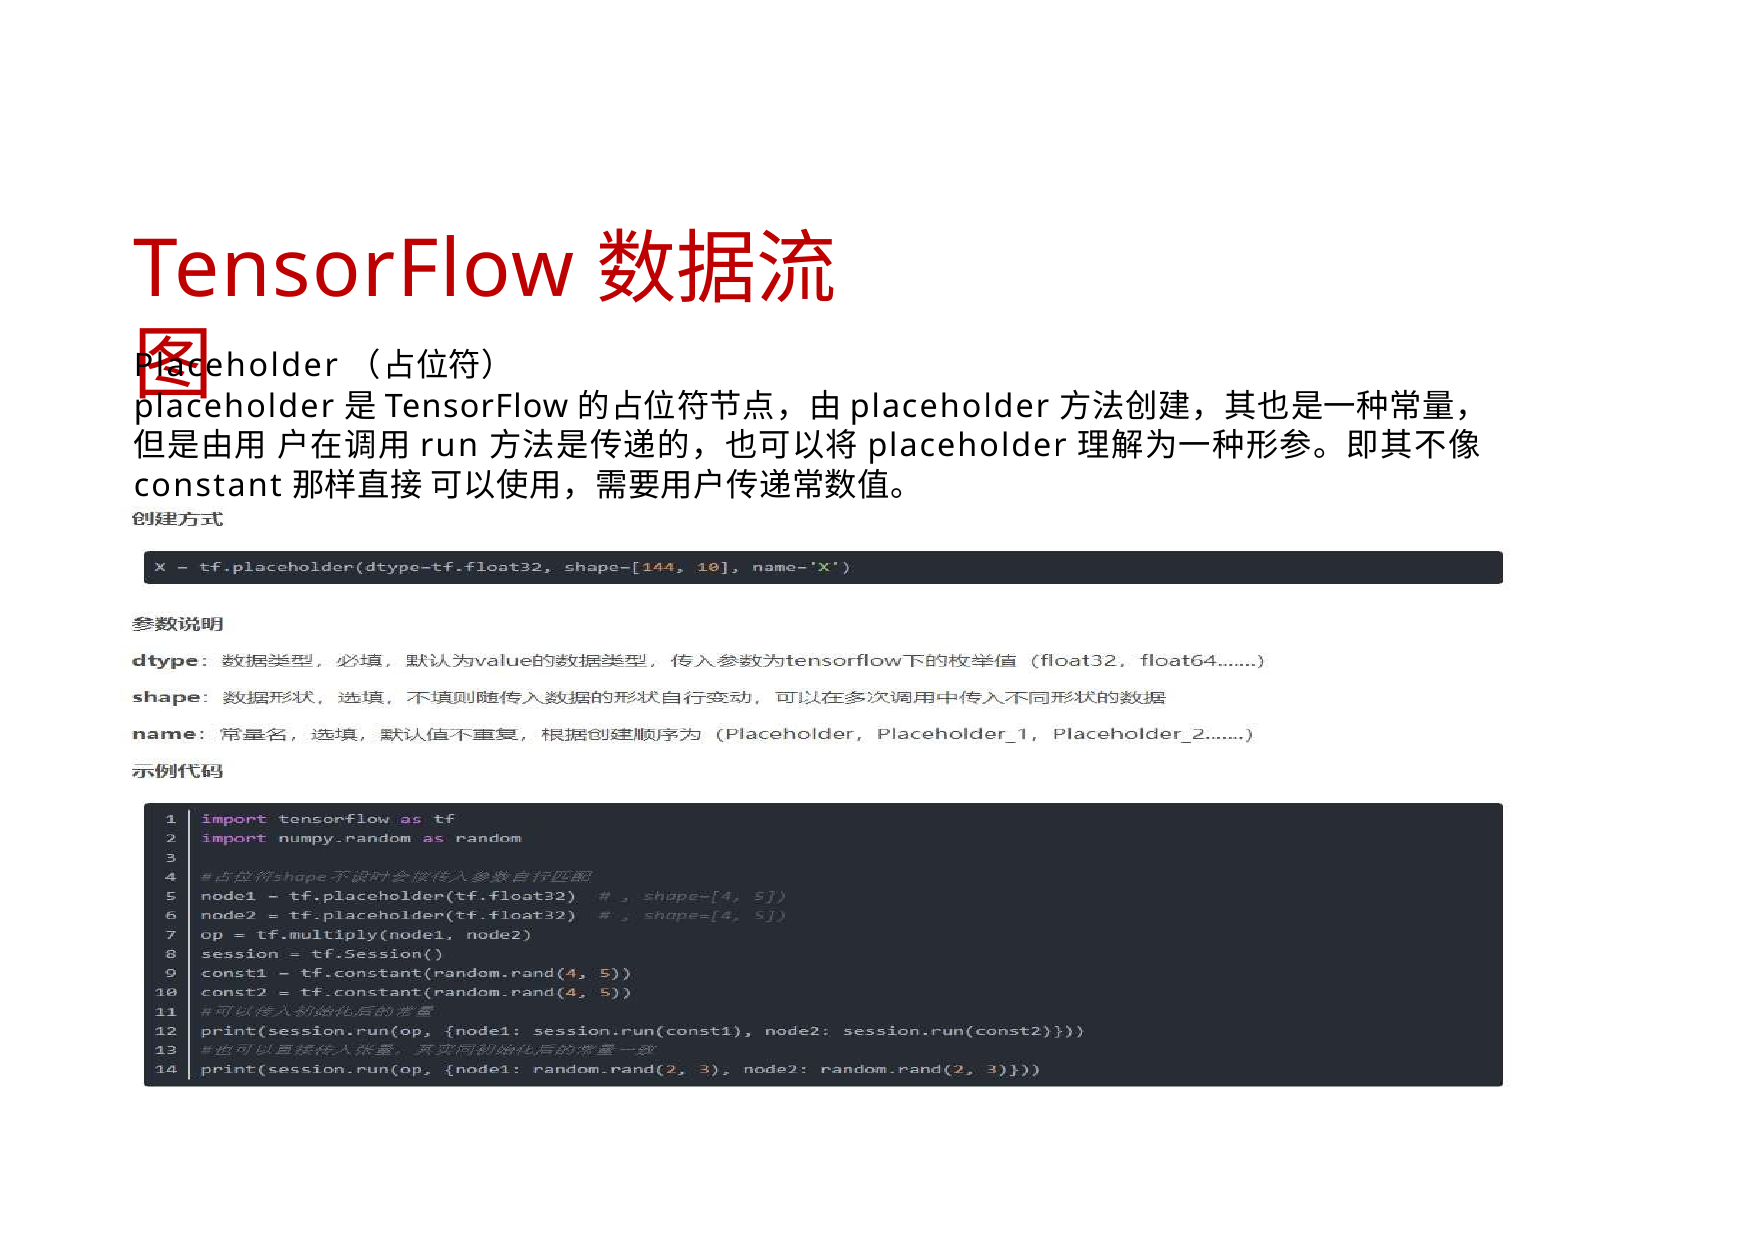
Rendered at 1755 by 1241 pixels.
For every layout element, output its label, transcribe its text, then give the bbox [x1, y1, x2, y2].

title TensorFlow数据流图 [131, 213, 839, 341]
text_box Placeholder（占位符） placeholder是TensorFlow的占位符节点，由placeholder方法创建，其也是一种常量，但是由用 户在调用run方法是传递的，也可以将placeholder理解为一种形参。即其不像constant那样直接 可以使用，需要用户传递常数值。 [131, 341, 1490, 503]
text_box [120, 506, 1511, 1093]
